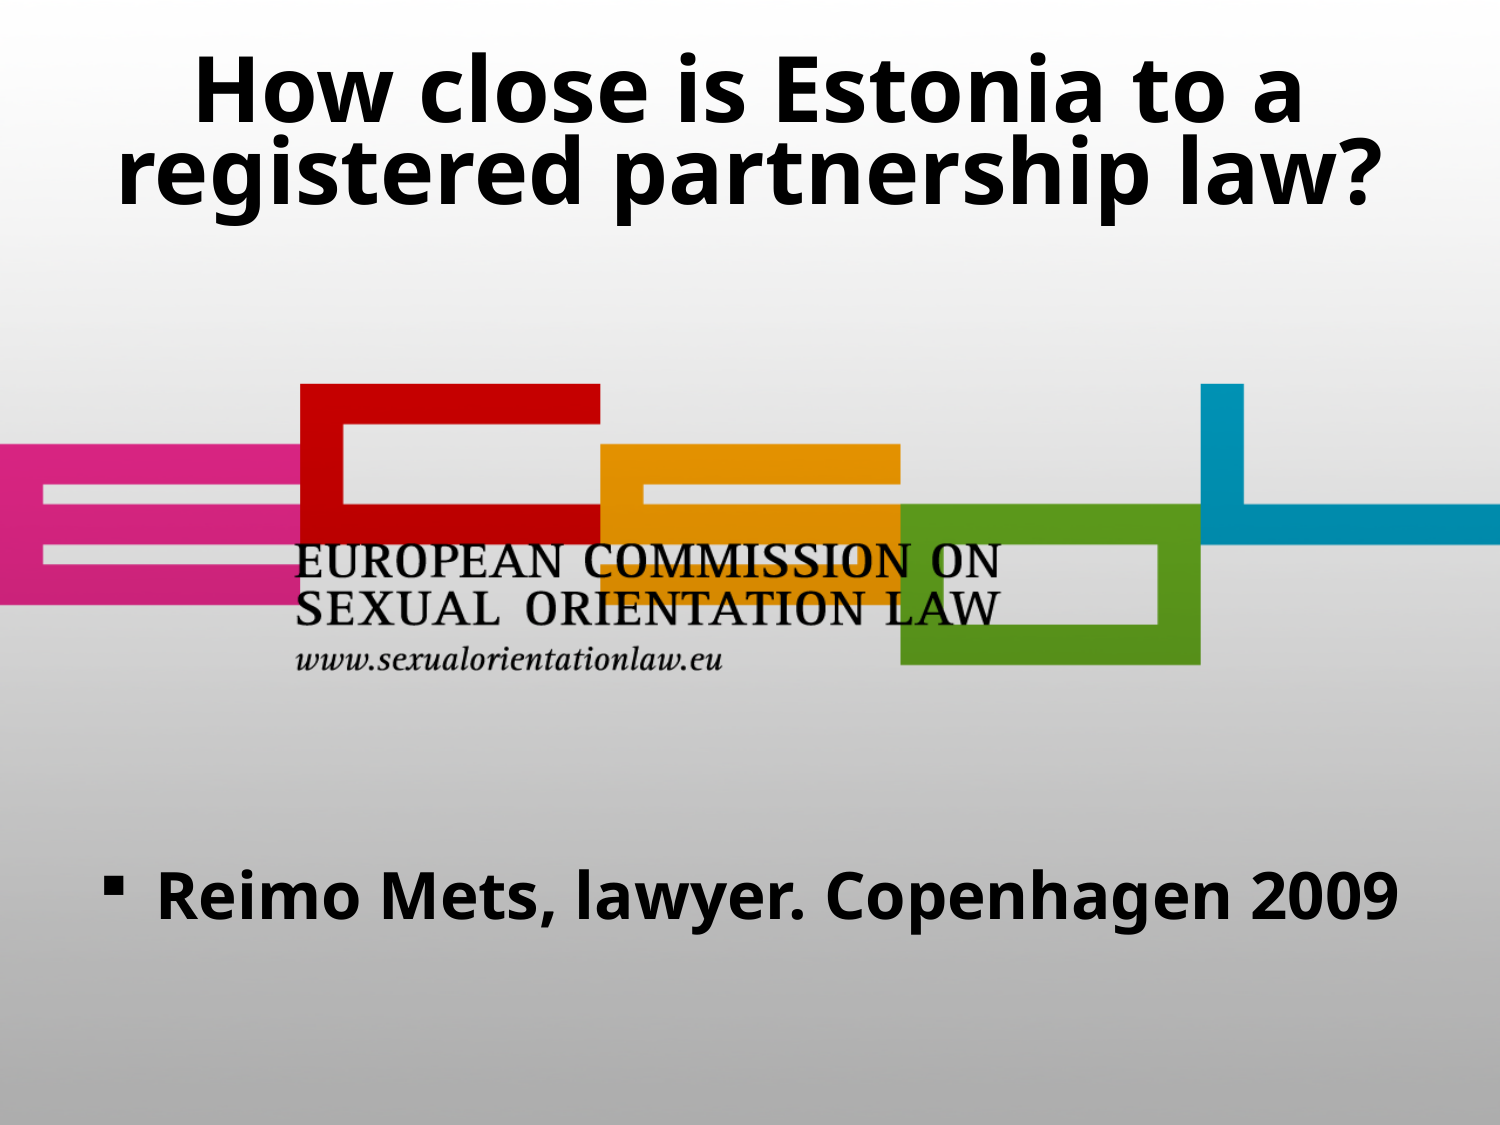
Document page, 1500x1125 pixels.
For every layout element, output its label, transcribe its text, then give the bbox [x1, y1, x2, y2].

title How close is Estonia to a registered partnership law? [74, 44, 1426, 233]
list Reimo Mets, lawyer. Copenhagen 2009 [74, 262, 1426, 1006]
picture [0, 0, 1500, 1125]
